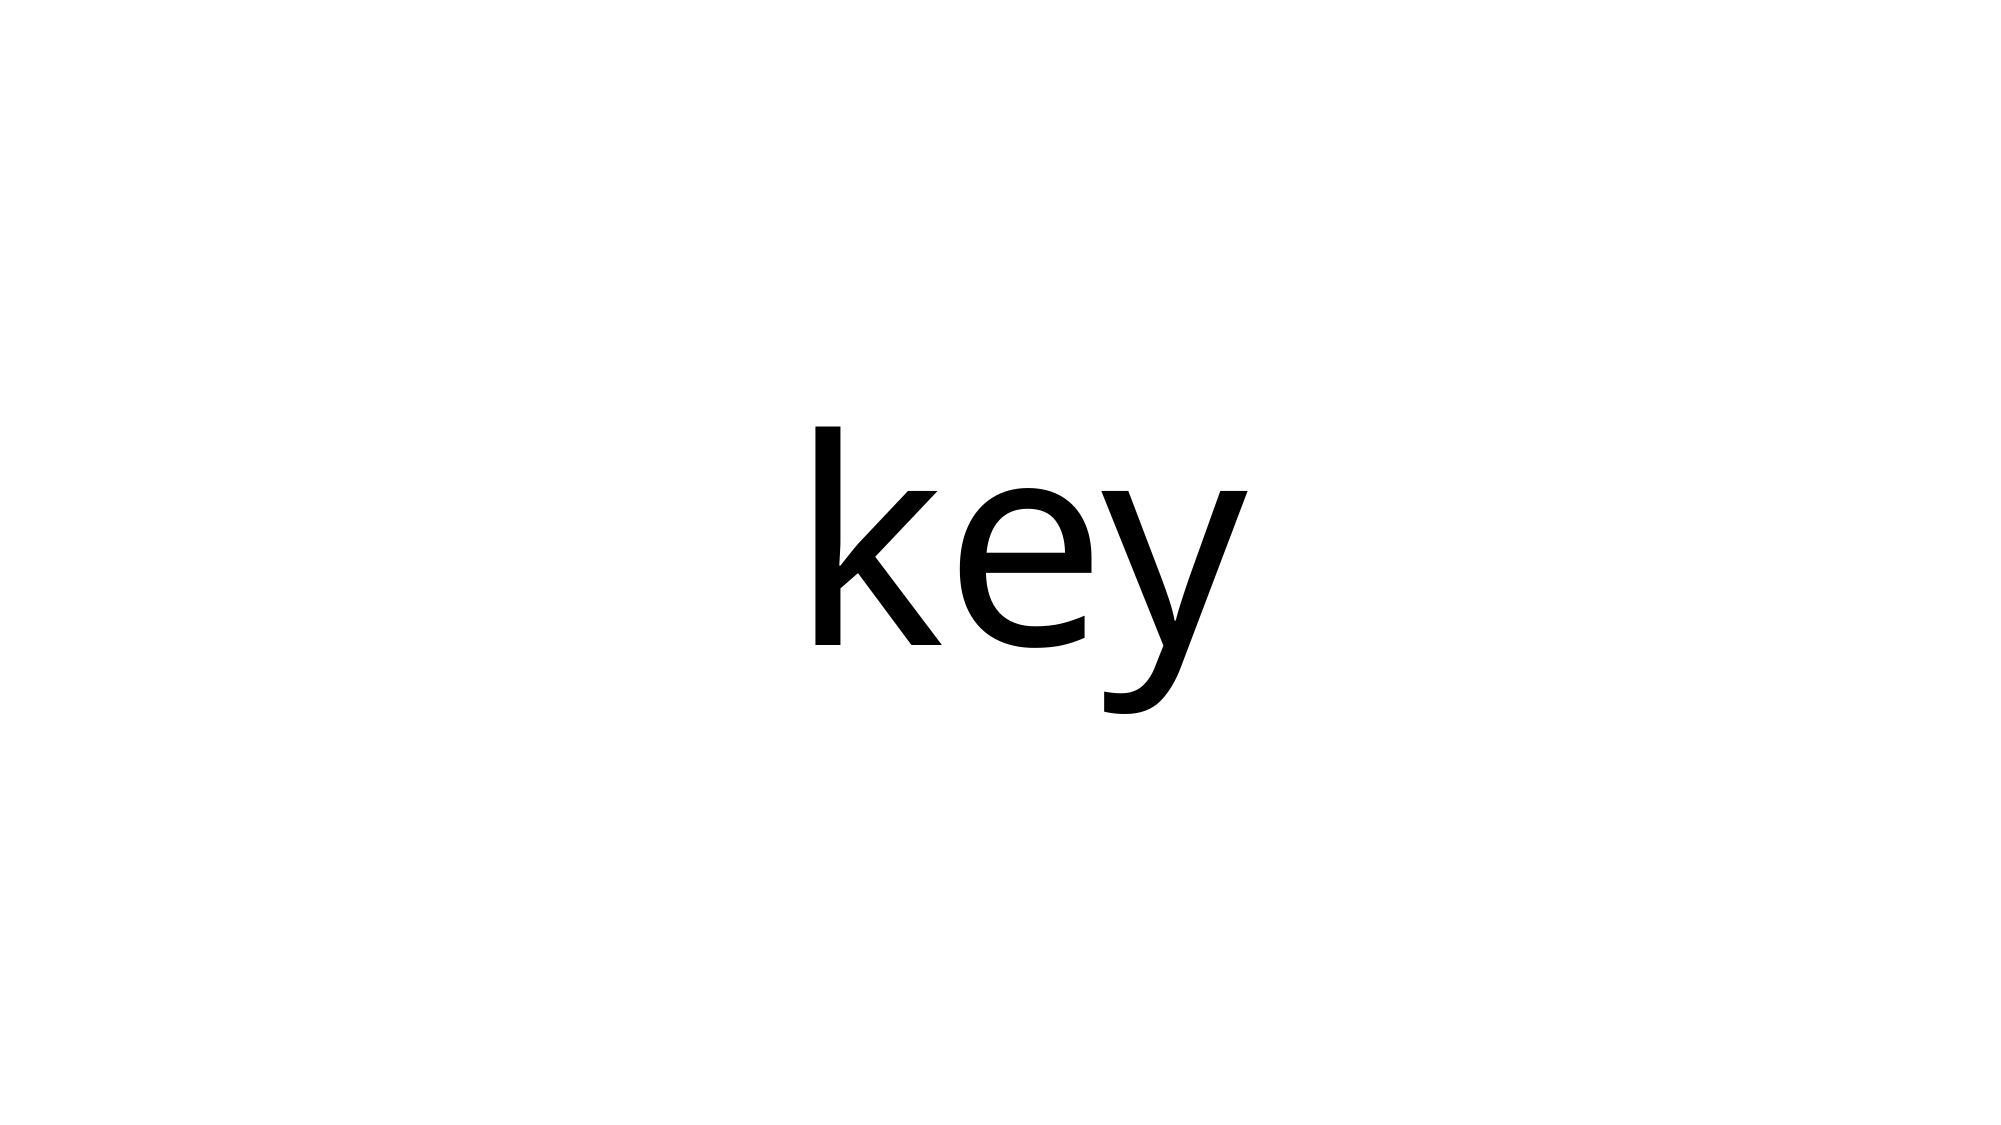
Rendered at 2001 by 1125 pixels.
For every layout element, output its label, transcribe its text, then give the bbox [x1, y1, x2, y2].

title key [157, 443, 1883, 662]
